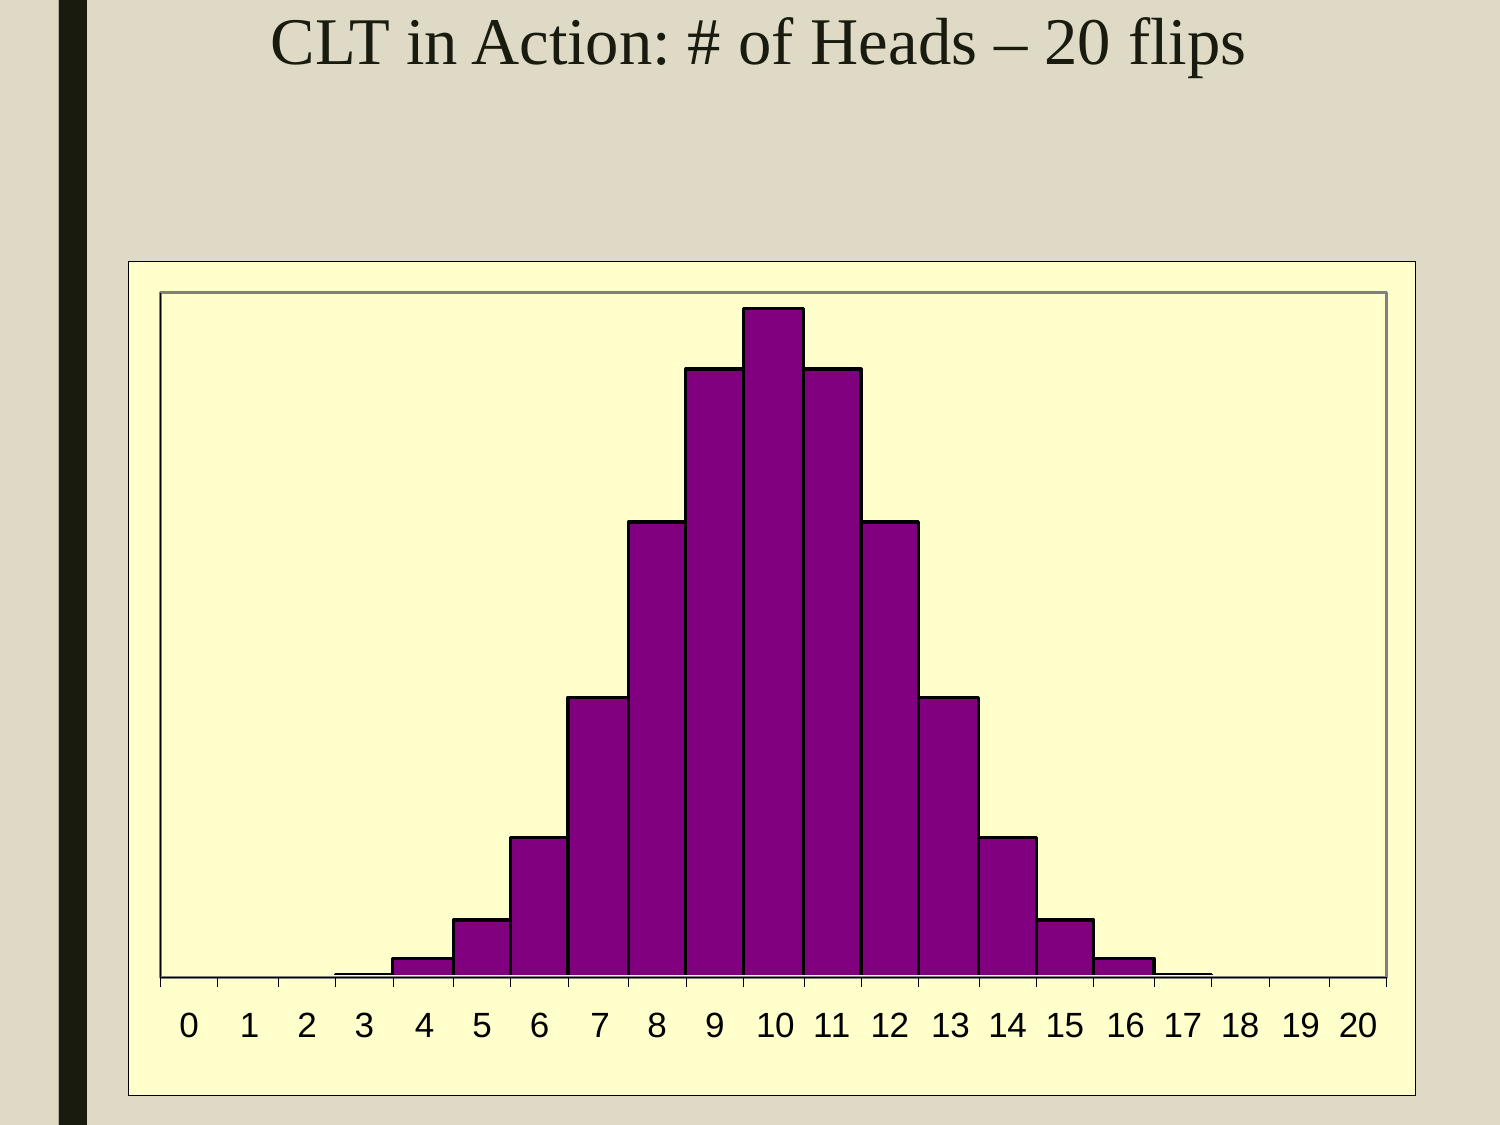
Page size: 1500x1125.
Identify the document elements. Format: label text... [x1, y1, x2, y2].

title CLT in Action: # of Heads – 20 flips [84, 0, 1435, 138]
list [112, 244, 1435, 1112]
